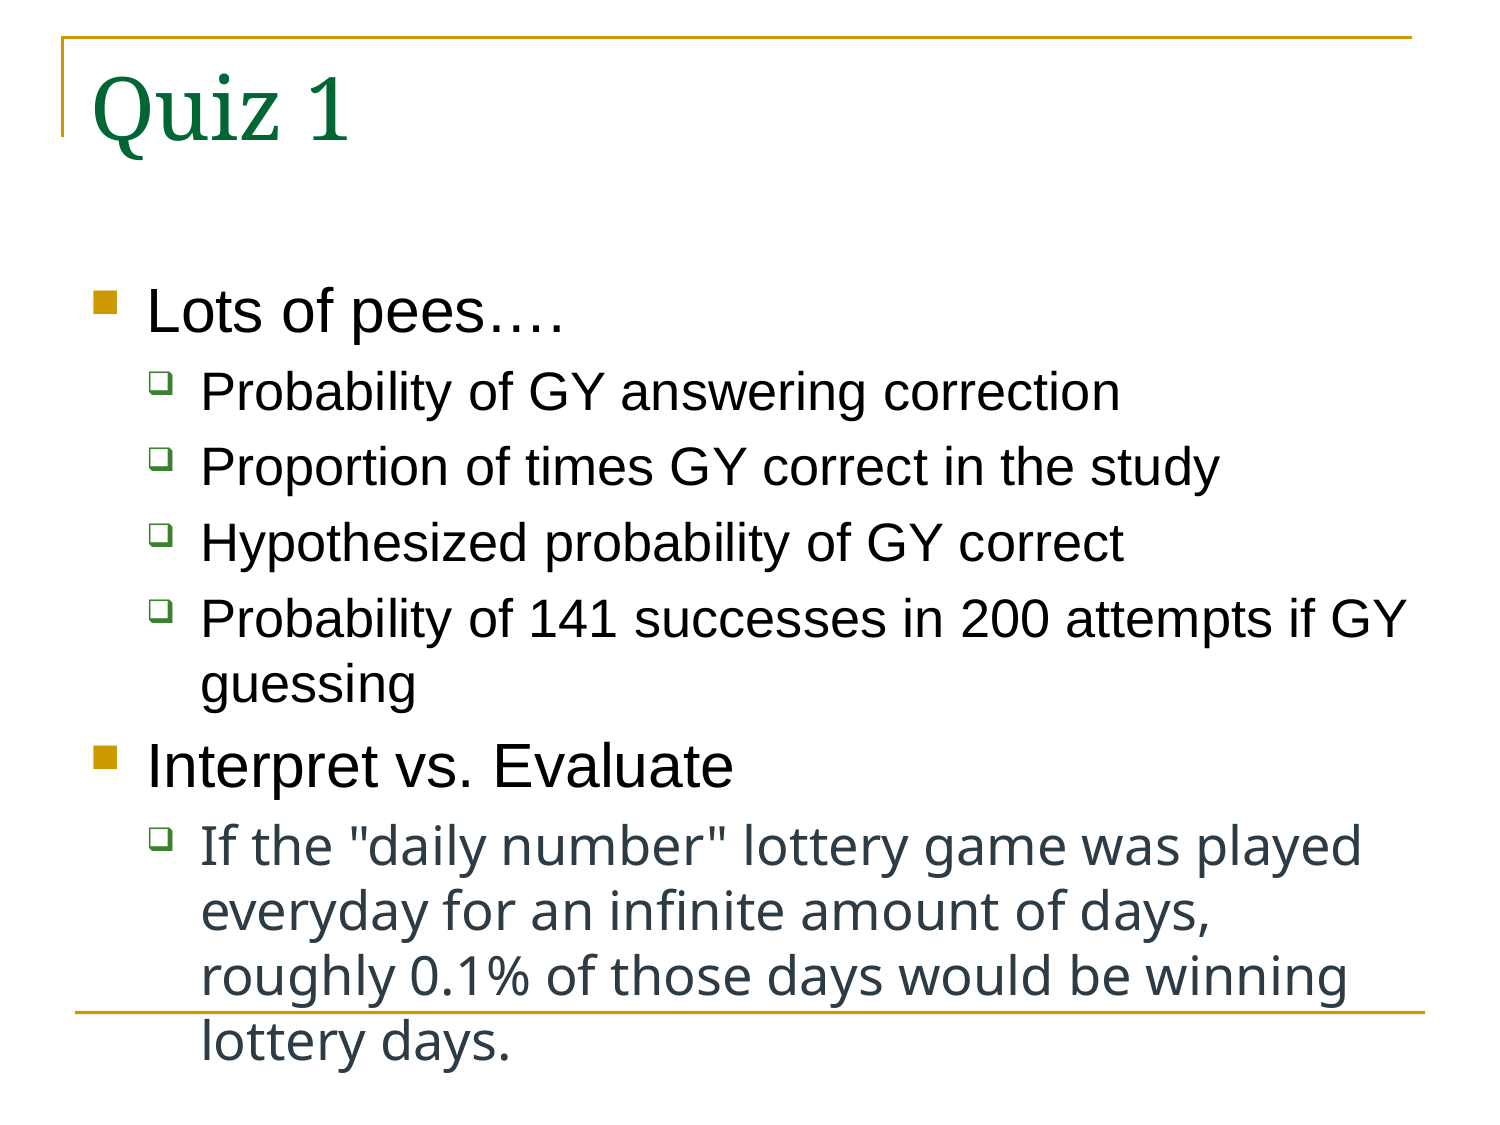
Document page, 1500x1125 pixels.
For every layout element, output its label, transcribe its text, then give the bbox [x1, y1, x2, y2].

list Lots of pees…. Probability of GY answering correction Proportion of times GY correct in the study Hypothesized probability of GY correct Probability of 141 successes in 200 attempts if GY guessing Interpret vs. Evaluate If the "daily number" lottery game was played everyday for an infinite amount of days, roughly 0.1% of those days would be winning lottery days. [75, 262, 1425, 1006]
title Quiz 1 [75, 45, 1425, 233]
